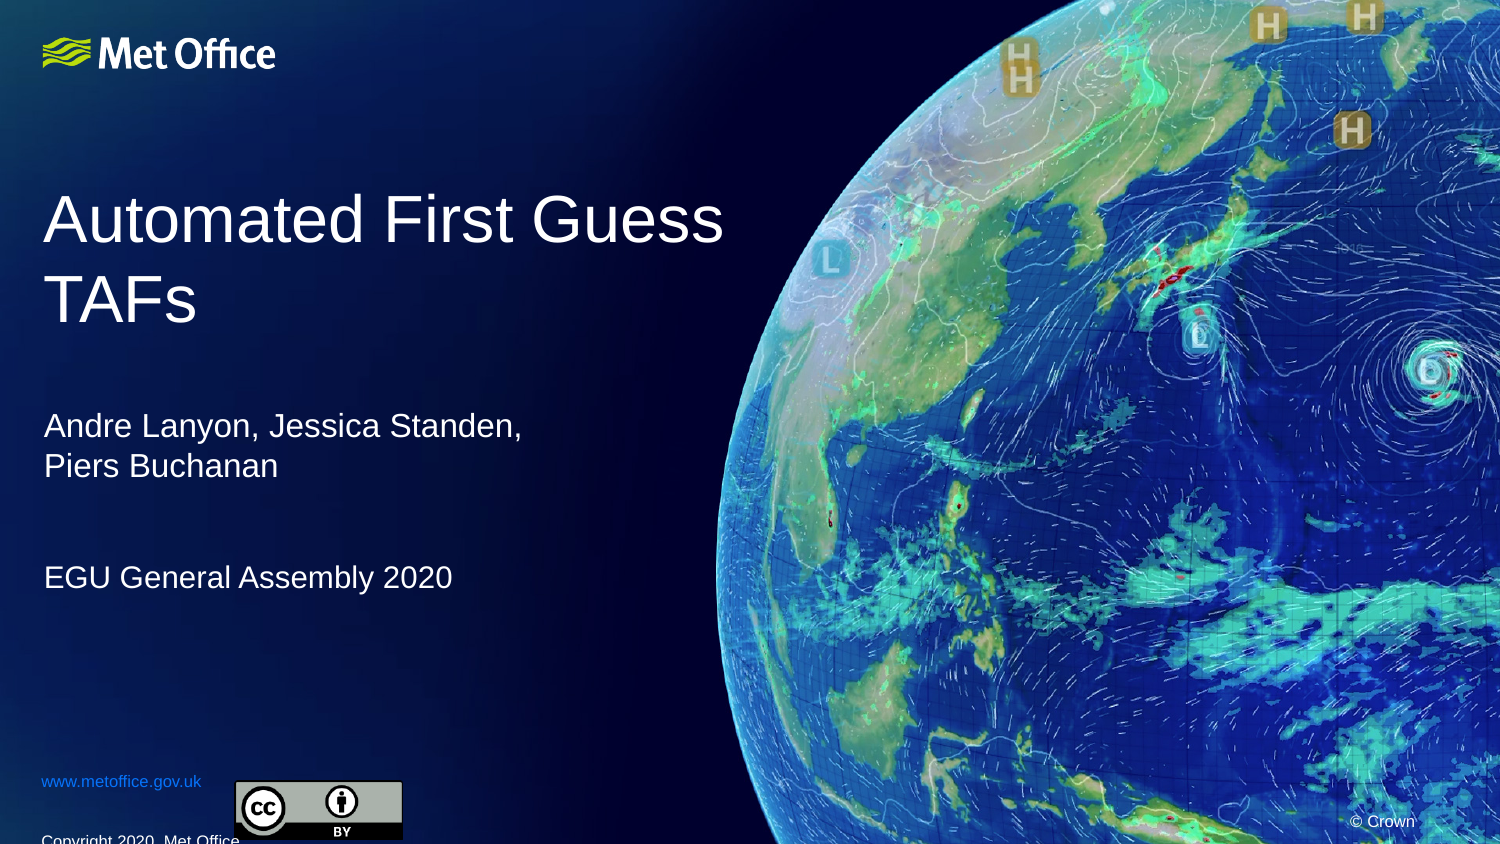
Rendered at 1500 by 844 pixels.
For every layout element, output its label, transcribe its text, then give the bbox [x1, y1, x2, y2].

title Automated First Guess TAFs [32, 170, 853, 344]
footer www.metoffice.gov.uk © Crown Copyright 2020, Met Office [0, 776, 1500, 844]
picture [0, 0, 1500, 776]
list Andre Lanyon, Jessica Standen, Piers Buchanan EGU General Assembly 2020 [32, 398, 593, 500]
